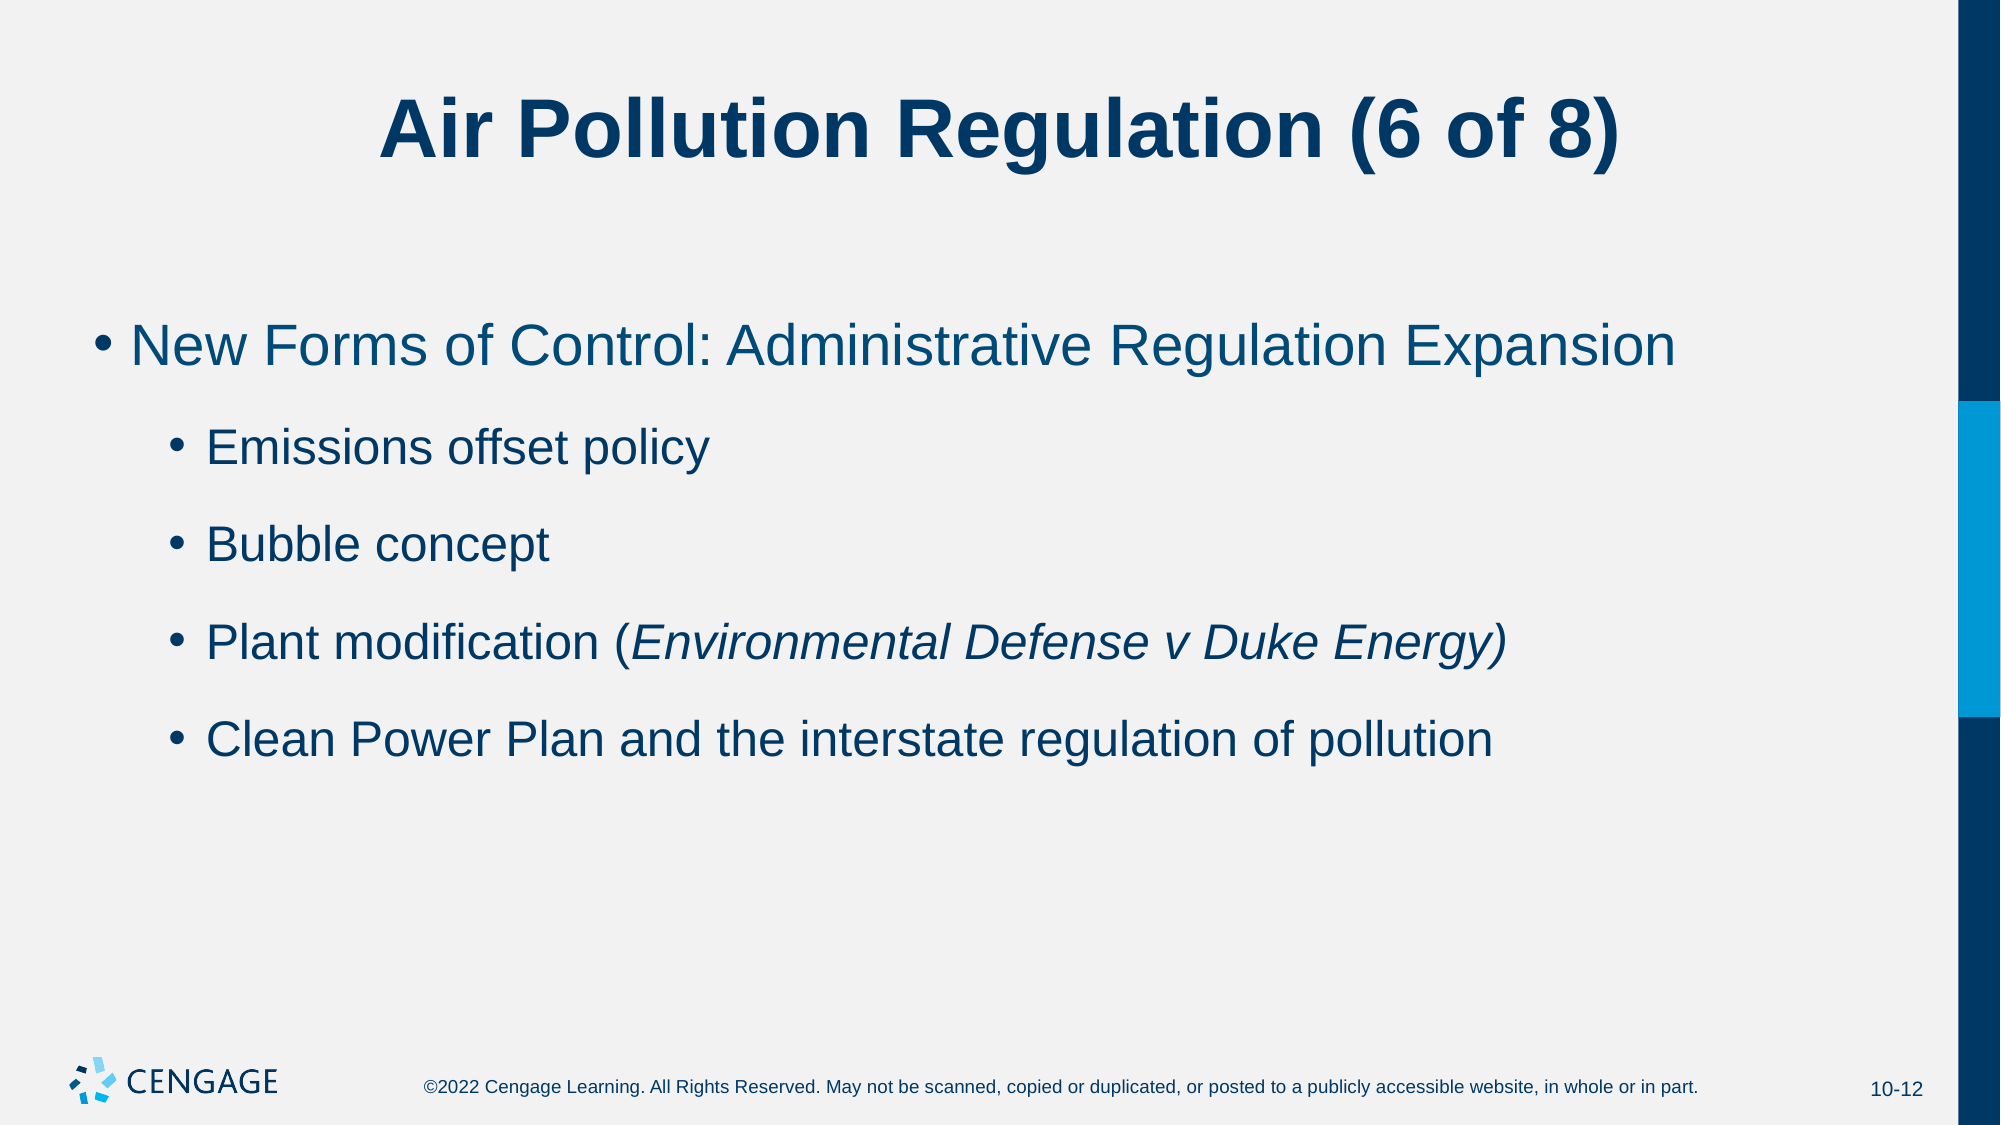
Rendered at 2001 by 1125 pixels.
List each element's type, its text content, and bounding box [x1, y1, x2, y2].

title Air Pollution Regulation (6 of 8) [78, 77, 1923, 278]
picture [69, 1057, 277, 1104]
list New Forms of Control: Administrative Regulation Expansion Emissions offset policy Bubble concept Plant modification (Environmental Defense v Duke Energy) Clean Power Plan and the interstate regulation of pollution [78, 299, 1923, 1014]
